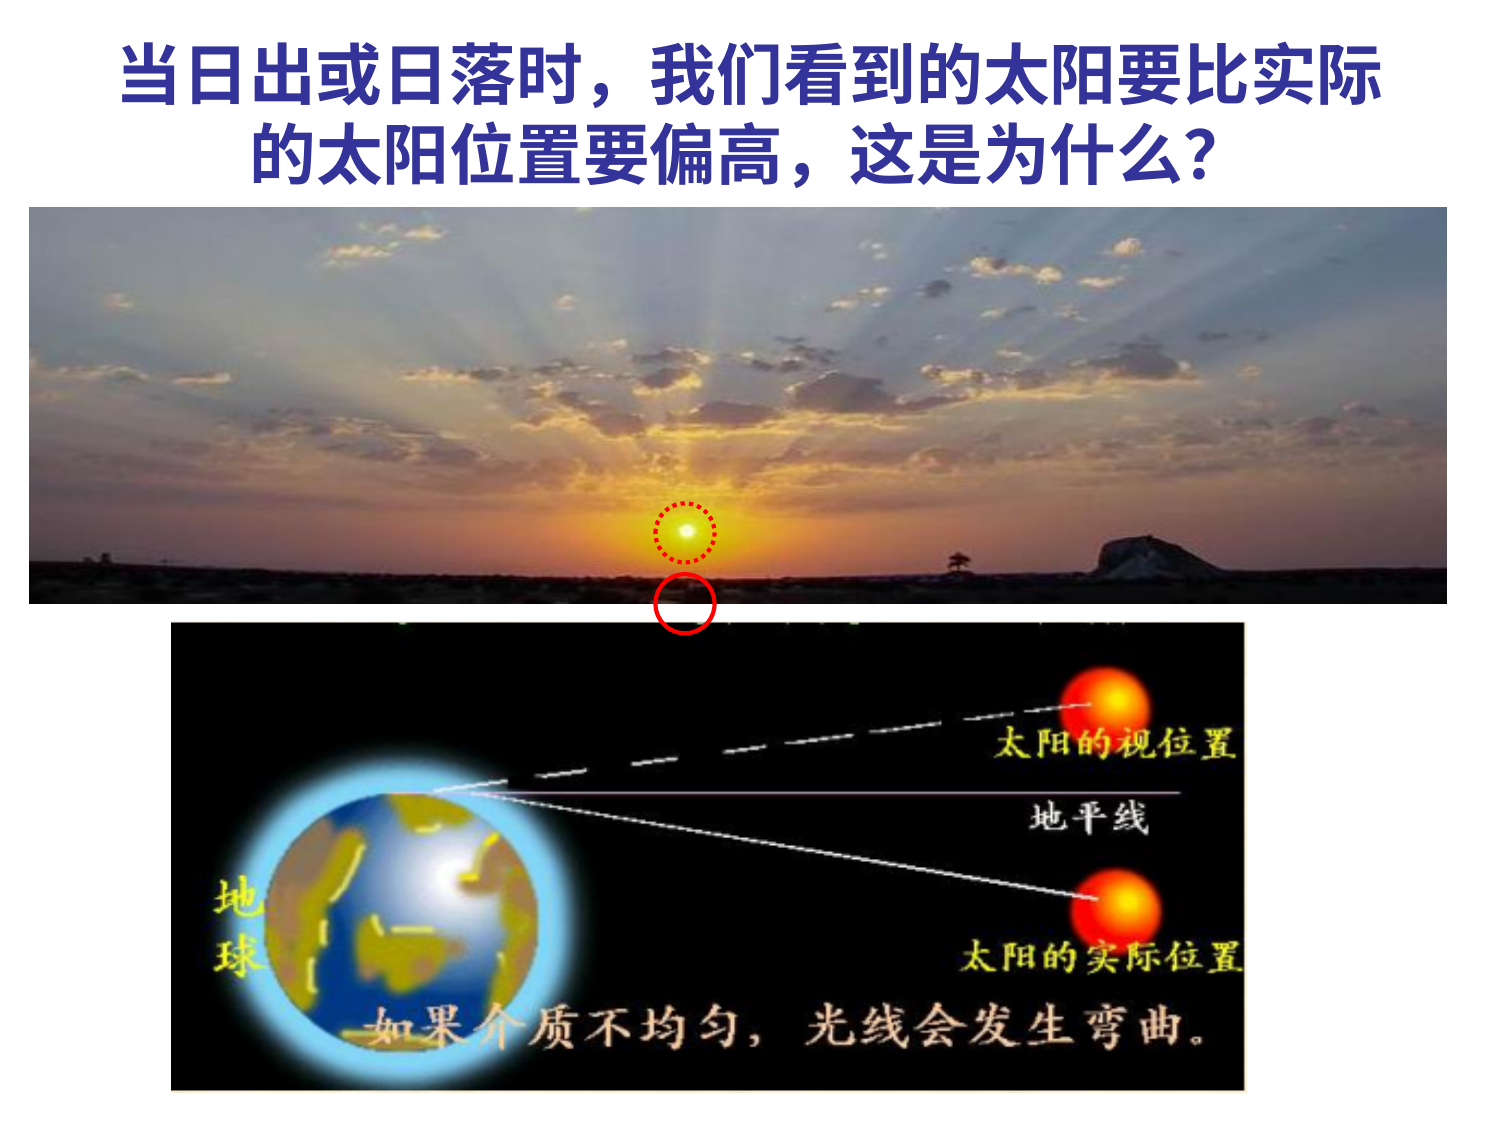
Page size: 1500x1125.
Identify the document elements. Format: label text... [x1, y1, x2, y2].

title 当日出或日落时，我们看到的太阳要比实际的太阳位置要偏高，这是为什么？ [74, 18, 1426, 206]
text_box [656, 612, 714, 619]
picture [170, 621, 1247, 1093]
picture [29, 207, 1447, 605]
